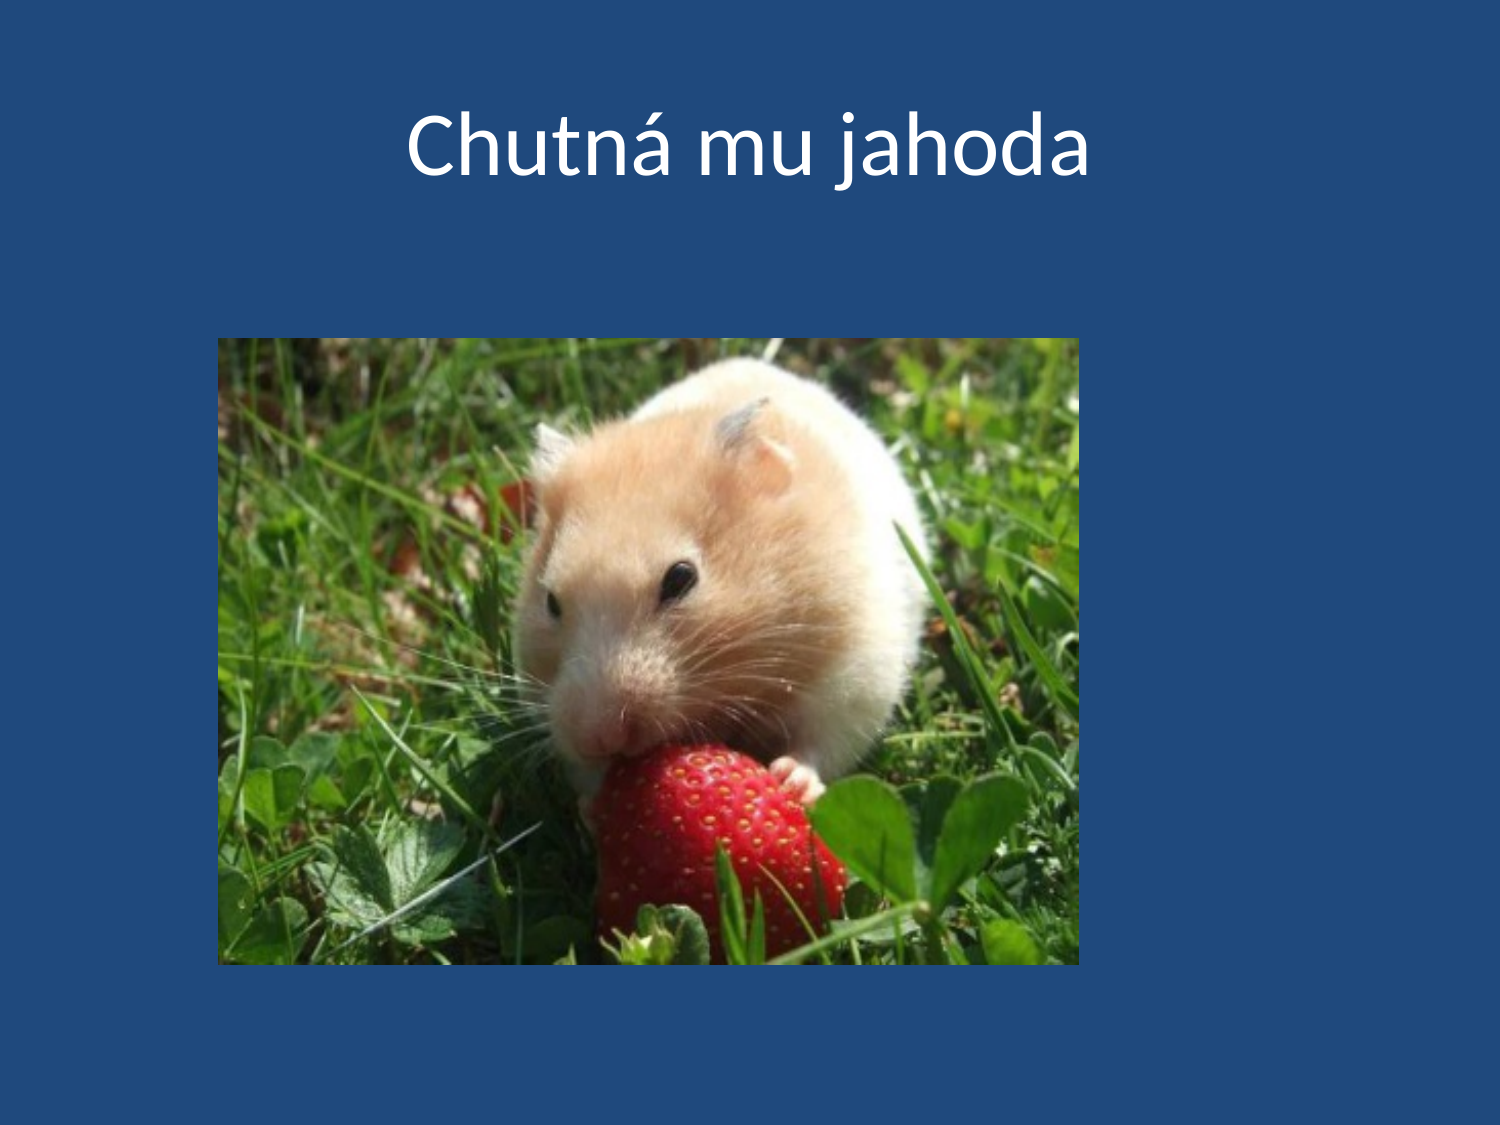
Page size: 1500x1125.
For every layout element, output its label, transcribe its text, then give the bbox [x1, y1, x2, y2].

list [218, 337, 1079, 965]
title Chutná mu jahoda [75, 45, 1425, 233]
